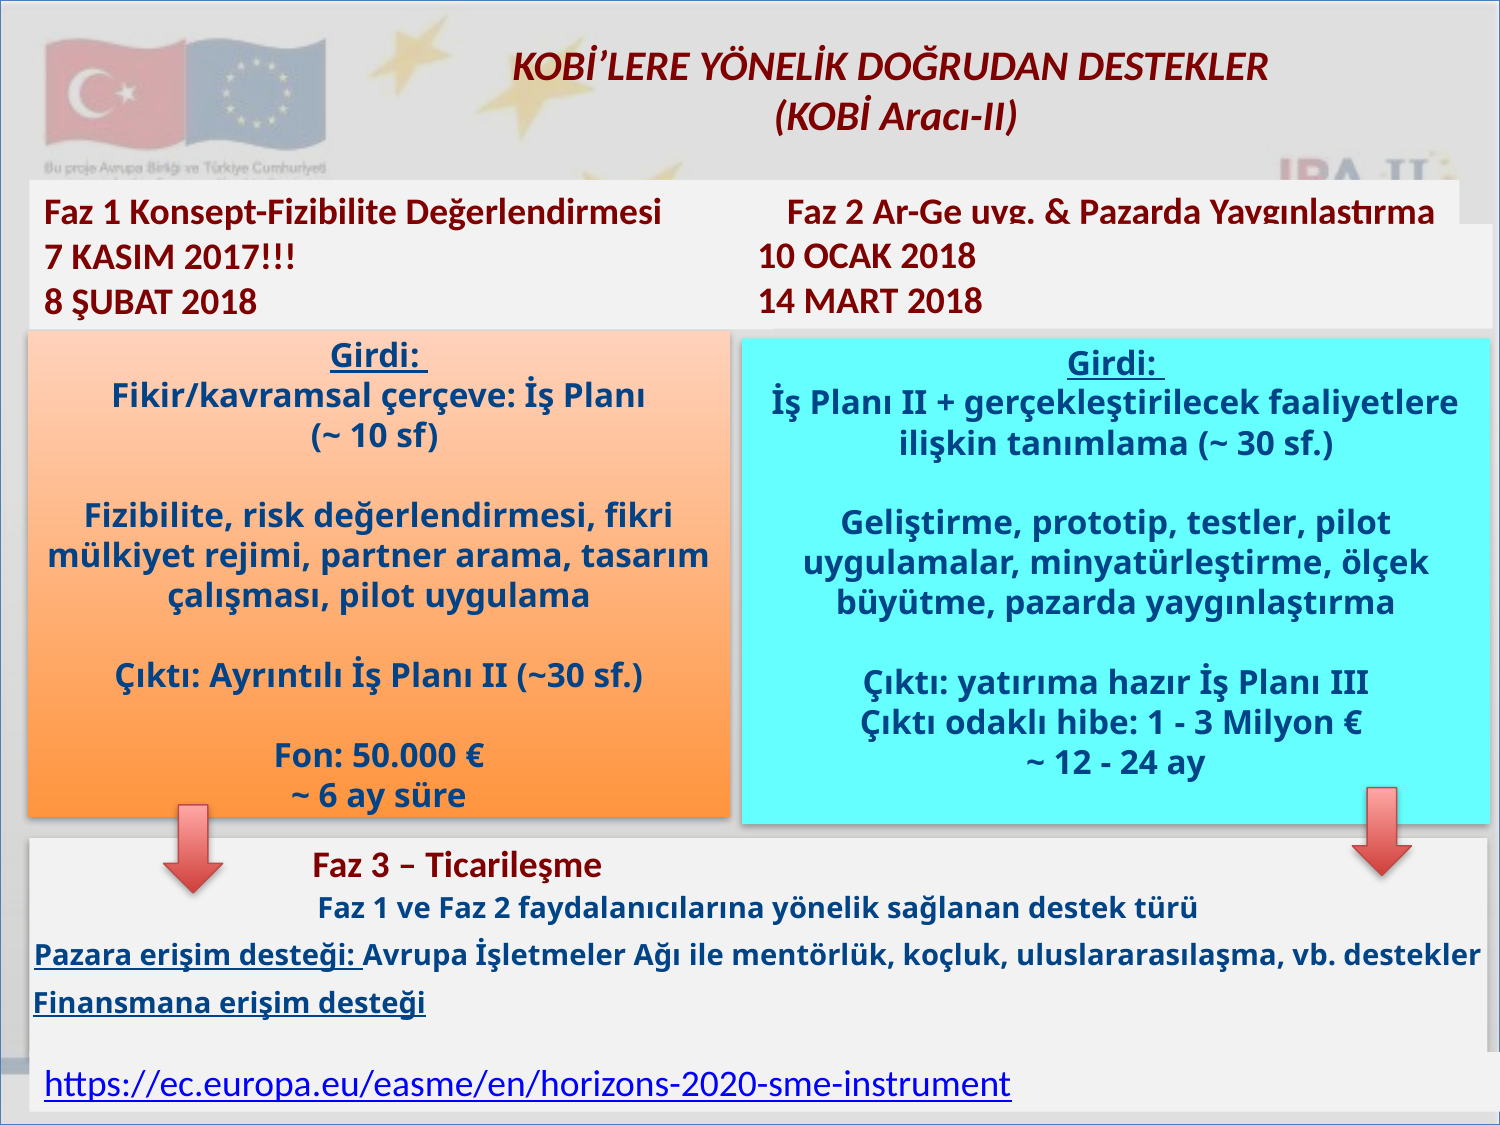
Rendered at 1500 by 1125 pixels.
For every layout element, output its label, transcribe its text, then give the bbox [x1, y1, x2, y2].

text_box https://ec.europa.eu/easme/en/horizons-2020-sme-instrument [29, 1052, 1500, 1112]
text_box 10 OCAK 2018 14 MART 2018 [742, 223, 1493, 329]
text_box [1351, 786, 1413, 876]
slide_number 23 [1411, 1112, 1473, 1119]
text_box Faz 1 ve Faz 2 faydalanıcılarına yönelik sağlanan destek türü Pazara erişim desteği: Avrupa İşletmeler Ağı ile mentörlük, koçluk, uluslararasılaşma, vb. destekler Finansmana erişim desteği [29, 838, 1488, 1052]
text_box Girdi: İş Planı II + gerçekleştirilecek faaliyetlere ilişkin tanımlama (~ 30 sf.) Geliştirme, prototip, testler, pilot uygulamalar, minyatürleştirme, ölçek büyütme, pazarda yaygınlaştırma Çıktı: yatırıma hazır İş Planı III Çıktı odaklı hibe: 1 - 3 Milyon € ~ 12 - 24 ay [742, 338, 1490, 825]
text_box Faz 2 Ar-Ge uyg. & Pazarda Yaygınlaştırma [772, 179, 1460, 223]
text_box Faz 1 Konsept-Fizibilite Değerlendirmesi 7 KASIM 2017!!! 8 ŞUBAT 2018 [29, 179, 774, 330]
title KOBİ’LERE YÖNELİK DOĞRUDAN DESTEKLER (KOBİ Aracı-II) [319, 31, 1473, 147]
text_box [162, 804, 224, 894]
text_box Faz 3 – Ticarileşme [297, 832, 842, 893]
text_box Girdi: Fikir/kavramsal çerçeve: İş Planı (~ 10 sf) Fizibilite, risk değerlendirmesi, fikri mülkiyet rejimi, partner arama, tasarım çalışması, pilot uygulama Çıktı: Ayrıntılı İş Planı II (~30 sf.) Fon: 50.000 € ~ 6 ay süre [27, 331, 731, 817]
